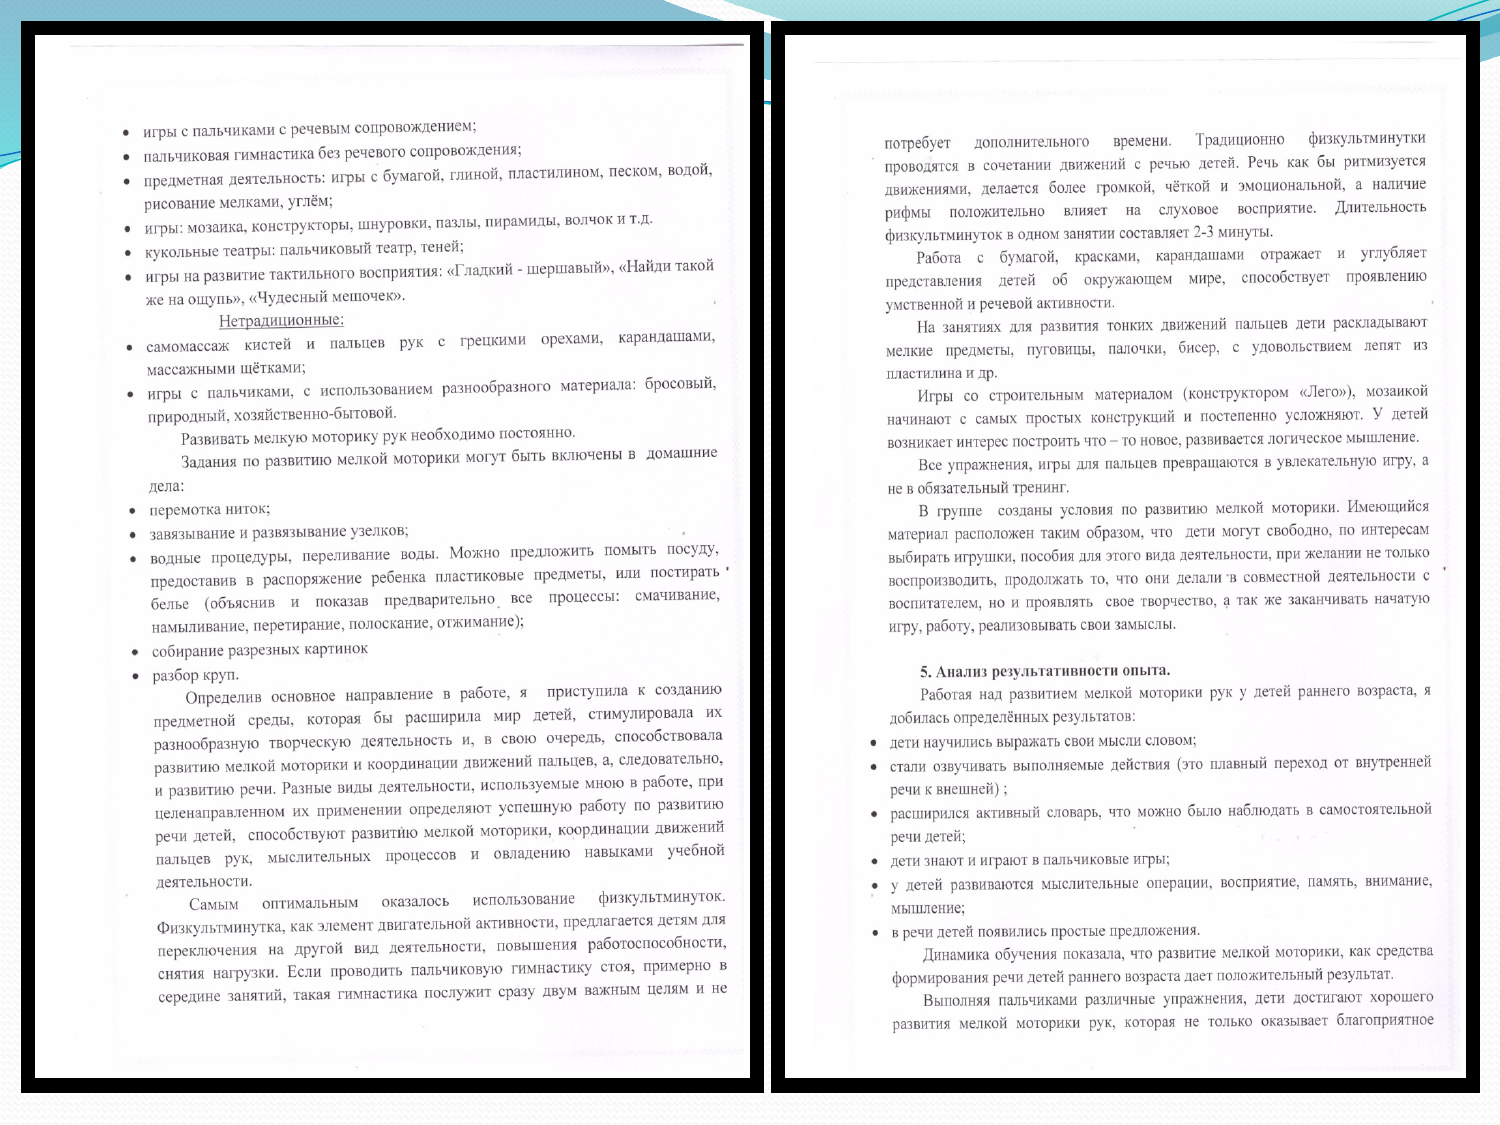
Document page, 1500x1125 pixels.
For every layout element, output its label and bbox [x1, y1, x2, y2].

picture [34, 34, 751, 1079]
picture [784, 34, 1467, 1079]
